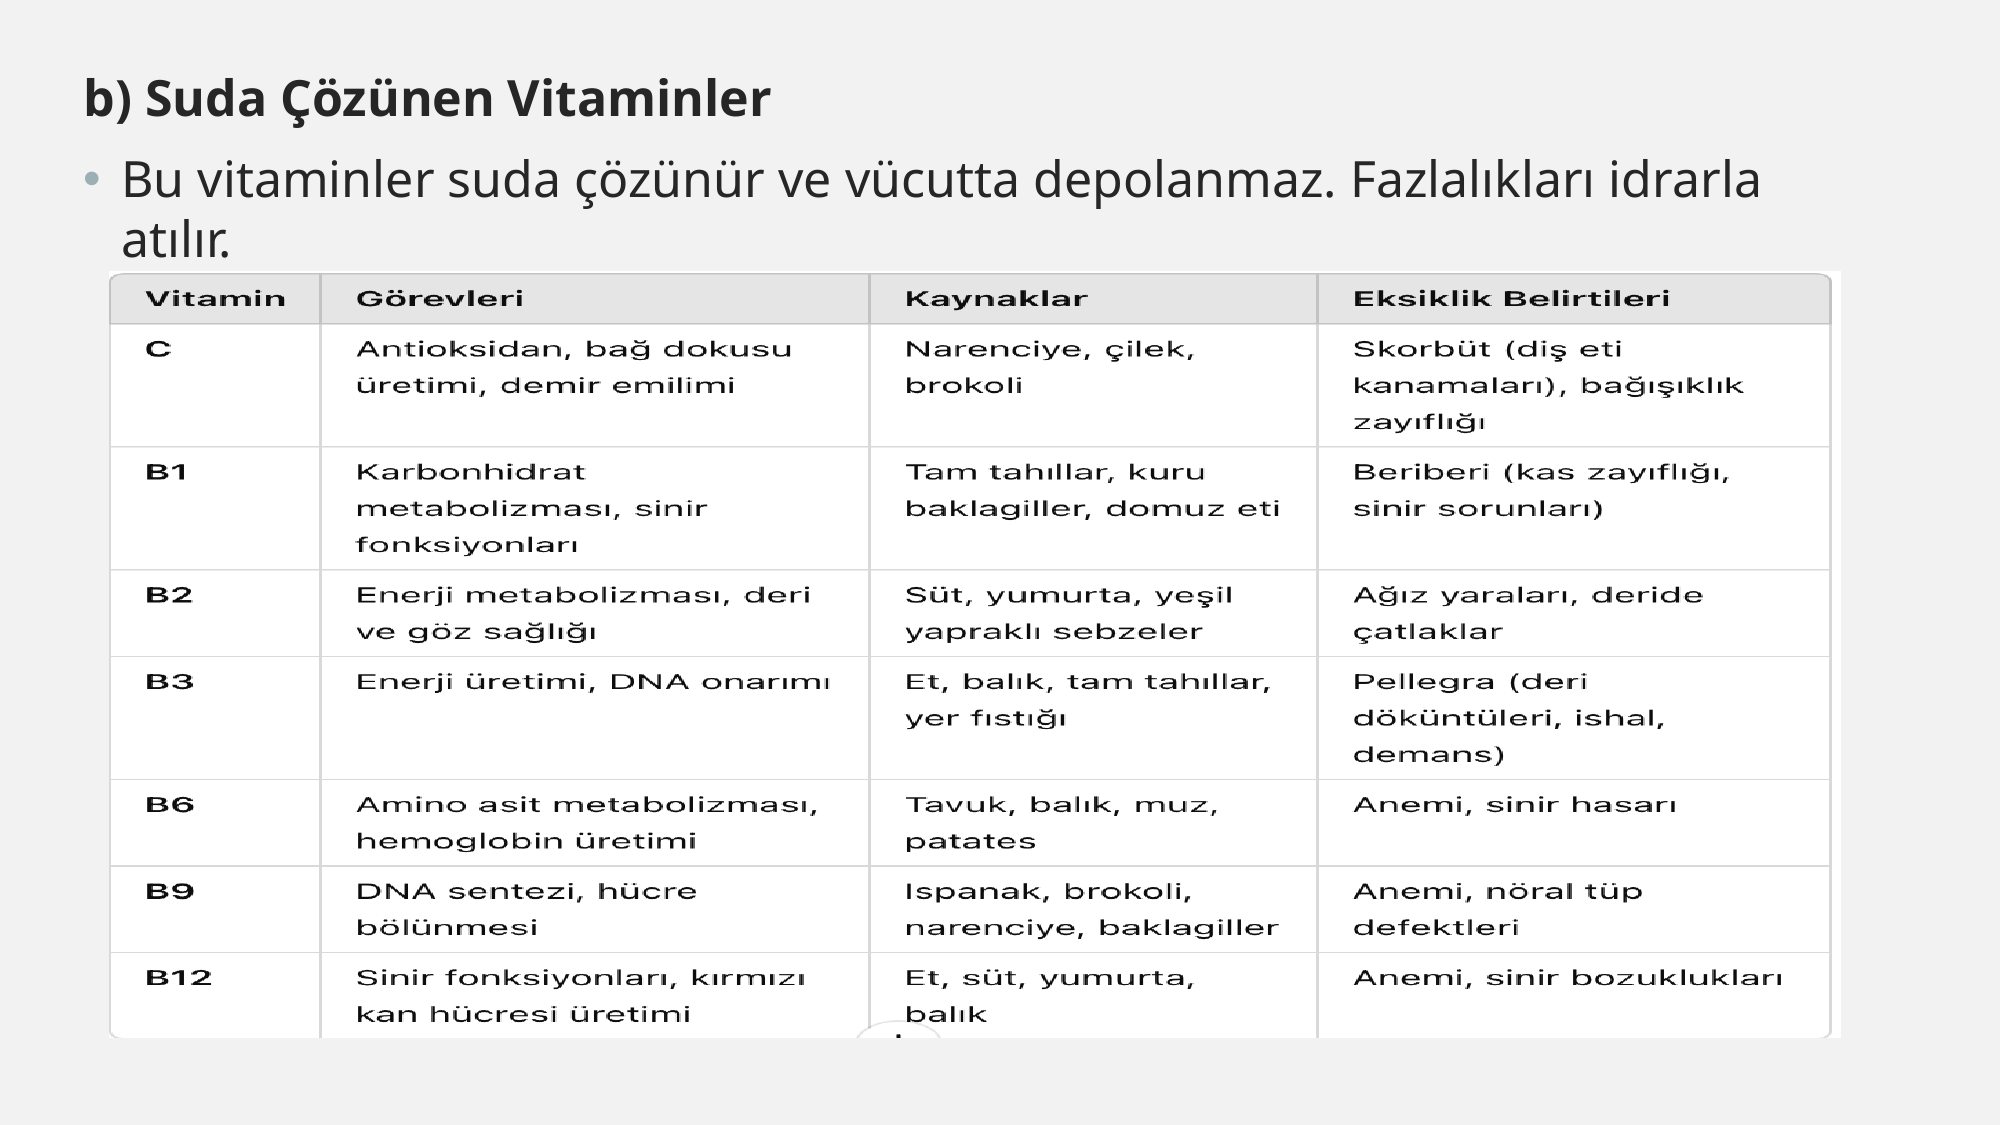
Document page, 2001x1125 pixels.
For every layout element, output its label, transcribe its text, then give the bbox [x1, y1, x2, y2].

list b) Suda Çözünen Vitaminler Bu vitaminler suda çözünür ve vücutta depolanmaz. Fazlalıkları idrarla atılır. [68, 59, 1891, 942]
picture [109, 271, 1841, 1038]
